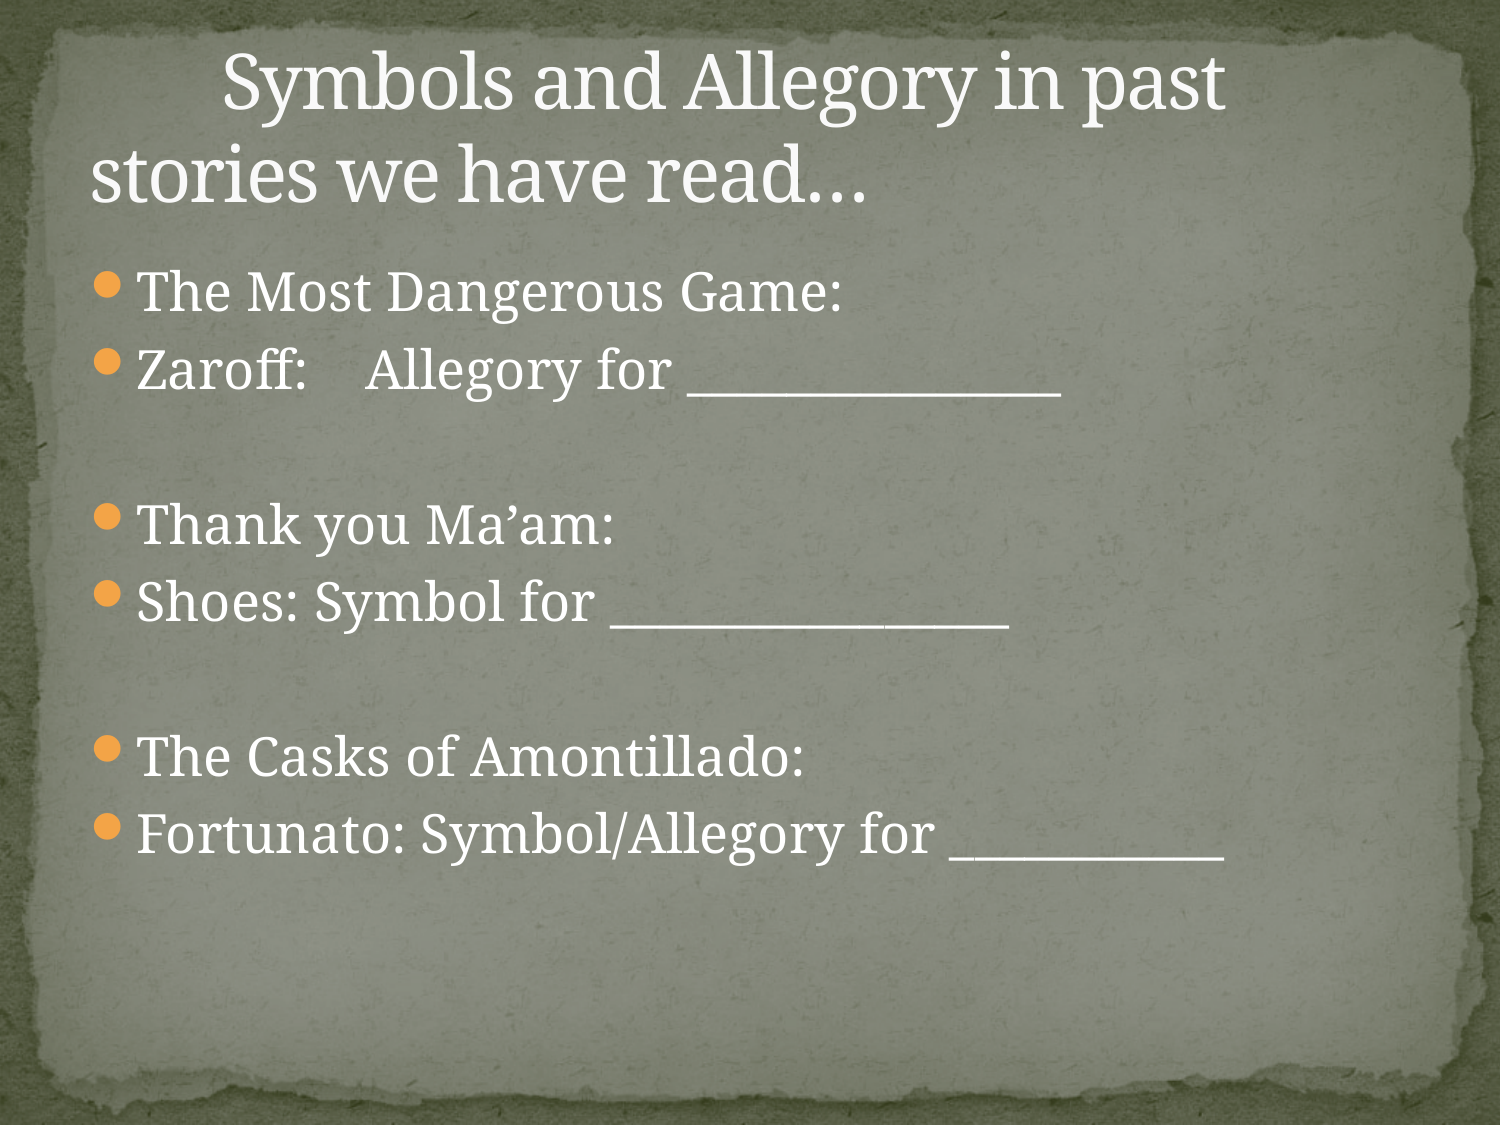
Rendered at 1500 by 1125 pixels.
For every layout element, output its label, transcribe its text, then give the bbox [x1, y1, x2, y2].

list The Most Dangerous Game: Zaroff: Allegory for _______________ Thank you Ma’am: Shoes: Symbol for ________________ The Casks of Amontillado: Fortunato: Symbol/Allegory for ___________ [75, 249, 1425, 1000]
title Symbols and Allegory in past stories we have read… [74, 24, 1425, 225]
